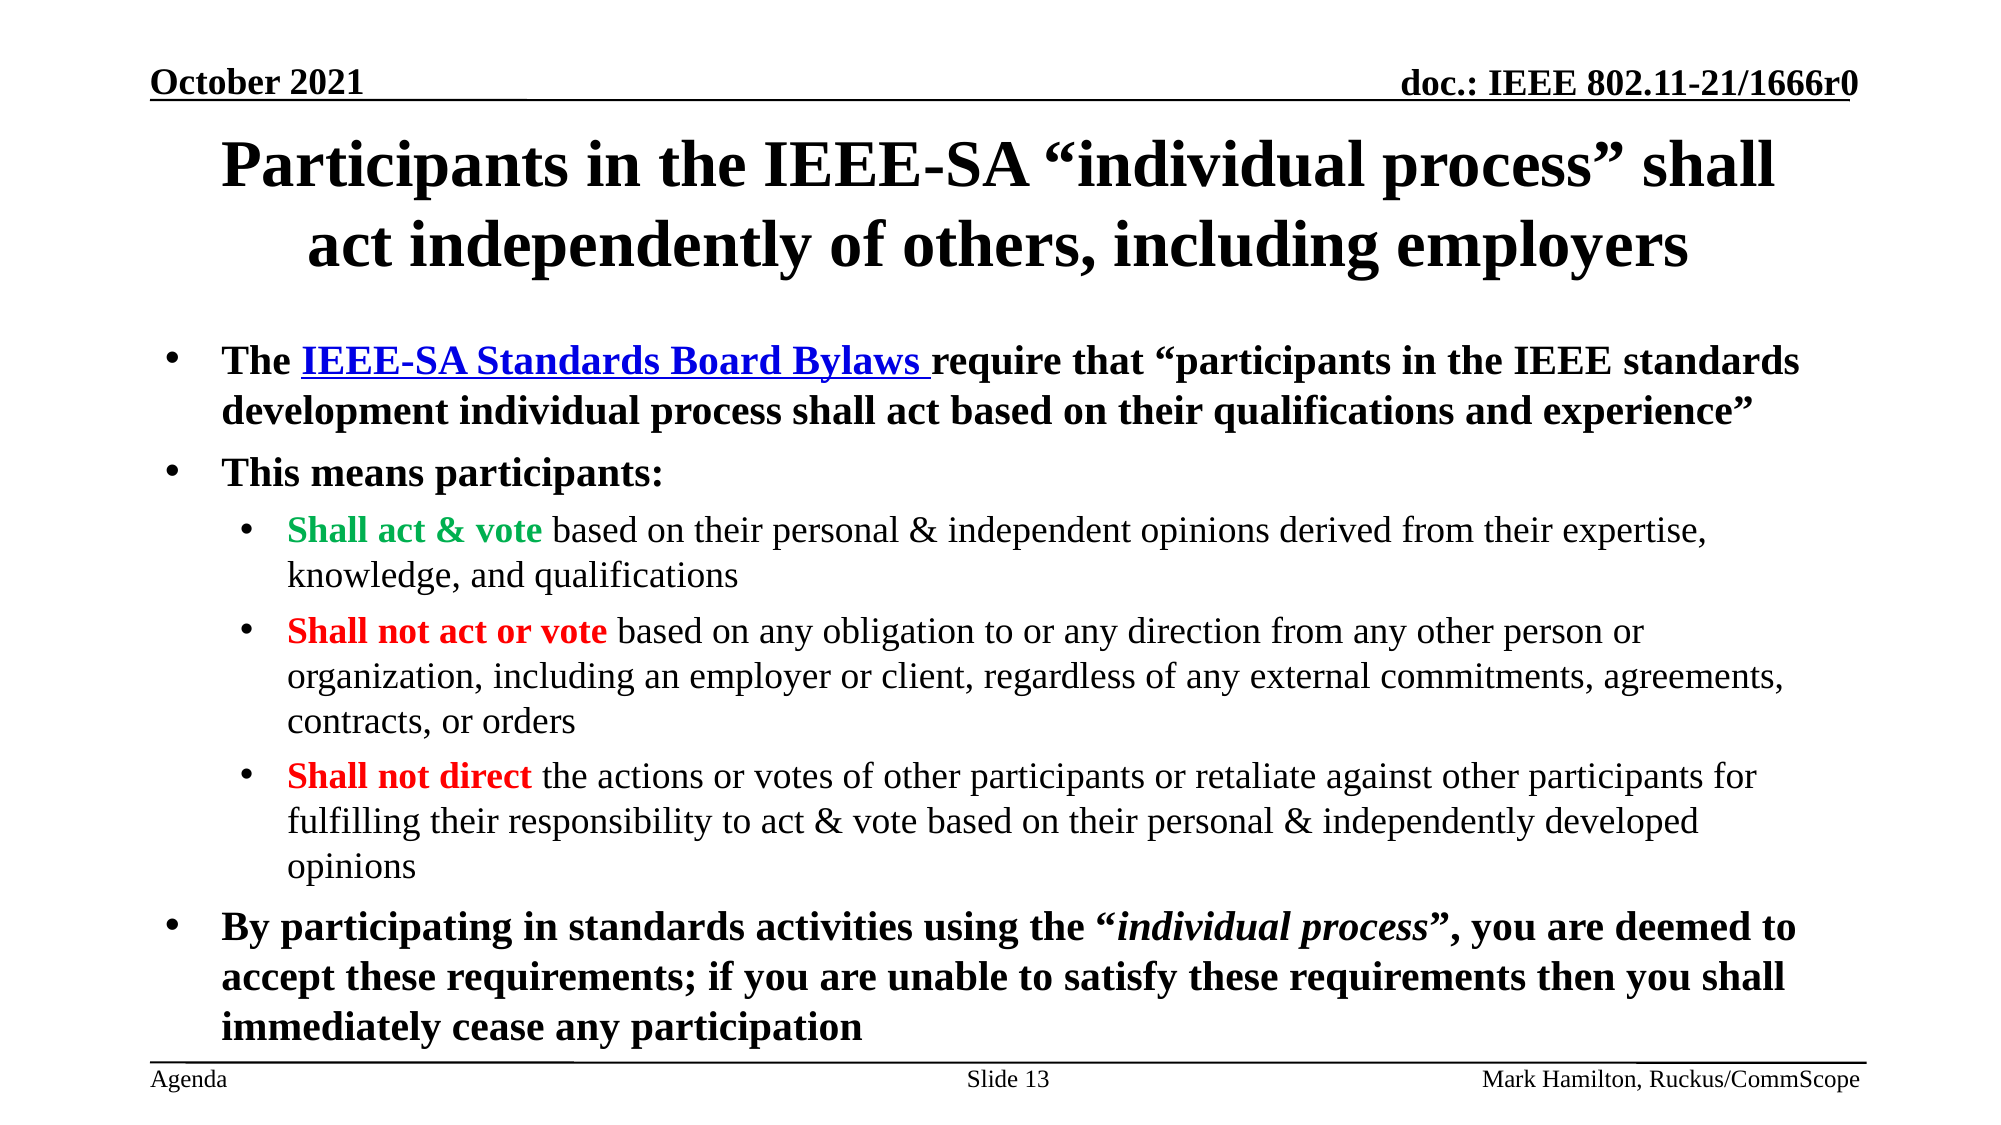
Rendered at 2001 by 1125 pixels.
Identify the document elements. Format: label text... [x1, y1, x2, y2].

title Participants in the IEEE-SA “individual process” shall act independently of others, including employers [149, 112, 1850, 288]
slide_number Slide 13 [950, 1061, 1067, 1123]
list The IEEE-SA Standards Board Bylaws require that “participants in the IEEE standards development individual process shall act based on their qualifications and experience” This means participants: Shall act & vote based on their personal & independent opinions derived from their expertise, knowledge, and qualifications Shall not act or vote based on any obligation to or any direction from any other person or organization, including an employer or client, regardless of any external commitments, agreements, contracts, or orders Shall not direct the actions or votes of other participants or retaliate against other participants for fulfilling their responsibility to act & vote based on their personal & independently developed opinions By participating in standards activities using the “individual process”, you are deemed to accept these requirements; if you are unable to satisfy these requirements then you shall immediately cease any participation [149, 324, 1850, 1000]
